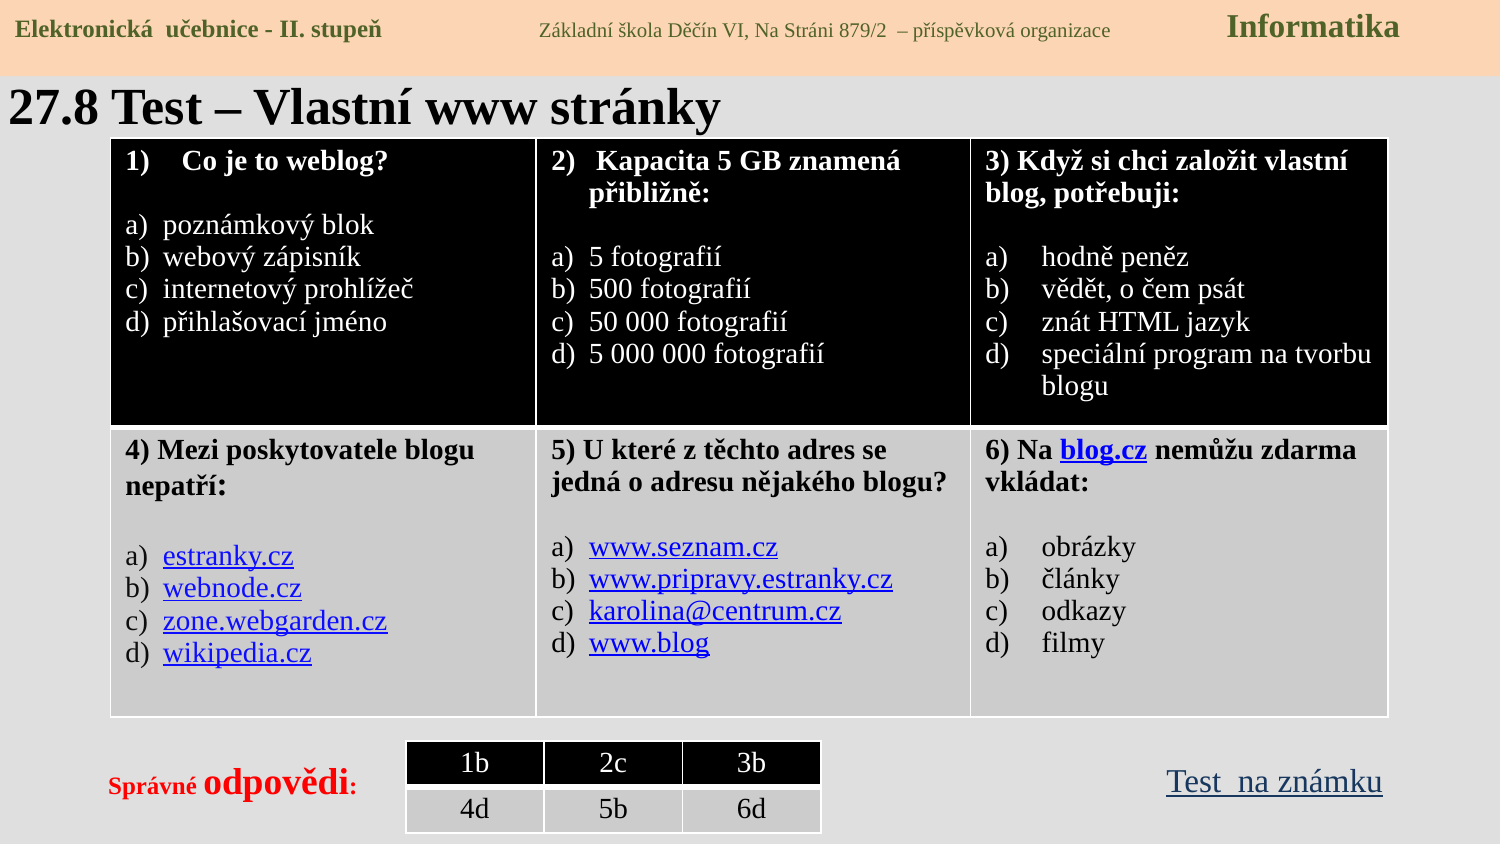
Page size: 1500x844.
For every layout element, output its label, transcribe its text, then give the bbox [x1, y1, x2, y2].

table_cell 6) Na blog.cz nemůžu zdarma vkládat: obrázky články odkazy filmy [971, 430, 1387, 716]
table_cell 5) U které z těchto adres se jedná o adresu nějakého blogu? www.seznam.cz www.pripravy.estranky.cz karolina@centrum.cz www.blog [537, 430, 970, 716]
table_header 3b [683, 742, 820, 784]
text_box Správné odpovědi: [57, 749, 405, 810]
title 27.8 Test – Vlastní www stránky [0, 77, 1344, 174]
table_cell 5b [545, 790, 682, 832]
text_box Test na známku [1151, 752, 1436, 807]
text_box Elektronická učebnice - II. stupeň Základní škola Děčín VI, Na Stráni 879/2 – příspěvková organizace Informatika [0, 0, 1500, 77]
table_header Kapacita 5 GB znamená přibližně: 5 fotografií 500 fotografií 50 000 fotografií 5 000 000 fotografií [537, 139, 970, 425]
table_cell 4) Mezi poskytovatele blogu nepatří: estranky.cz webnode.cz zone.webgarden.cz wikipedia.cz [111, 430, 535, 716]
table_header 3) Když si chci založit vlastní blog, potřebuji: hodně peněz vědět, o čem psát znát HTML jazyk speciální program na tvorbu blogu [971, 139, 1387, 425]
table_header Co je to weblog? poznámkový blok webový zápisník internetový prohlížeč přihlašovací jméno [111, 139, 535, 425]
table_cell 6d [683, 790, 820, 832]
table_header 2c [545, 742, 682, 784]
table_header 1b [407, 742, 543, 784]
table_cell 4d [407, 790, 543, 832]
